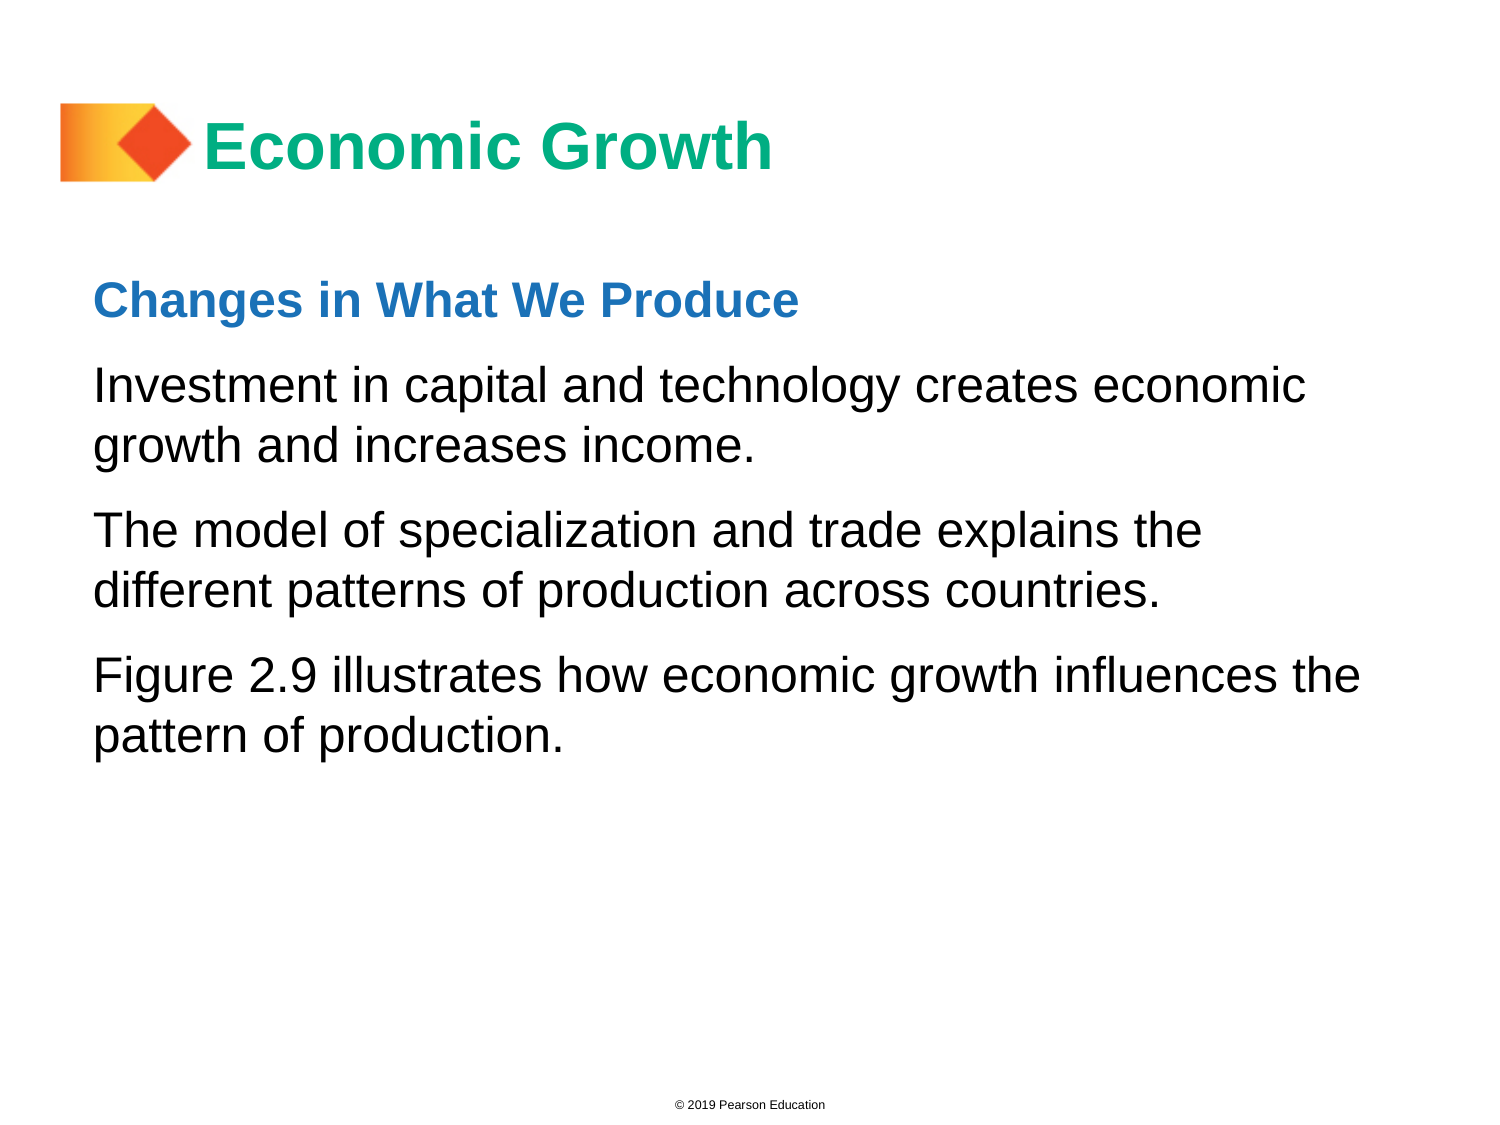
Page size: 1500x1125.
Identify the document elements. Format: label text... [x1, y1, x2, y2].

list Changes in What We Produce Investment in capital and technology creates economic growth and increases income. The model of specialization and trade explains the different patterns of production across countries. Figure 2.9 illustrates how economic growth influences the pattern of production. [59, 259, 1410, 1003]
picture [59, 102, 188, 184]
title Economic Growth [188, 50, 1364, 236]
